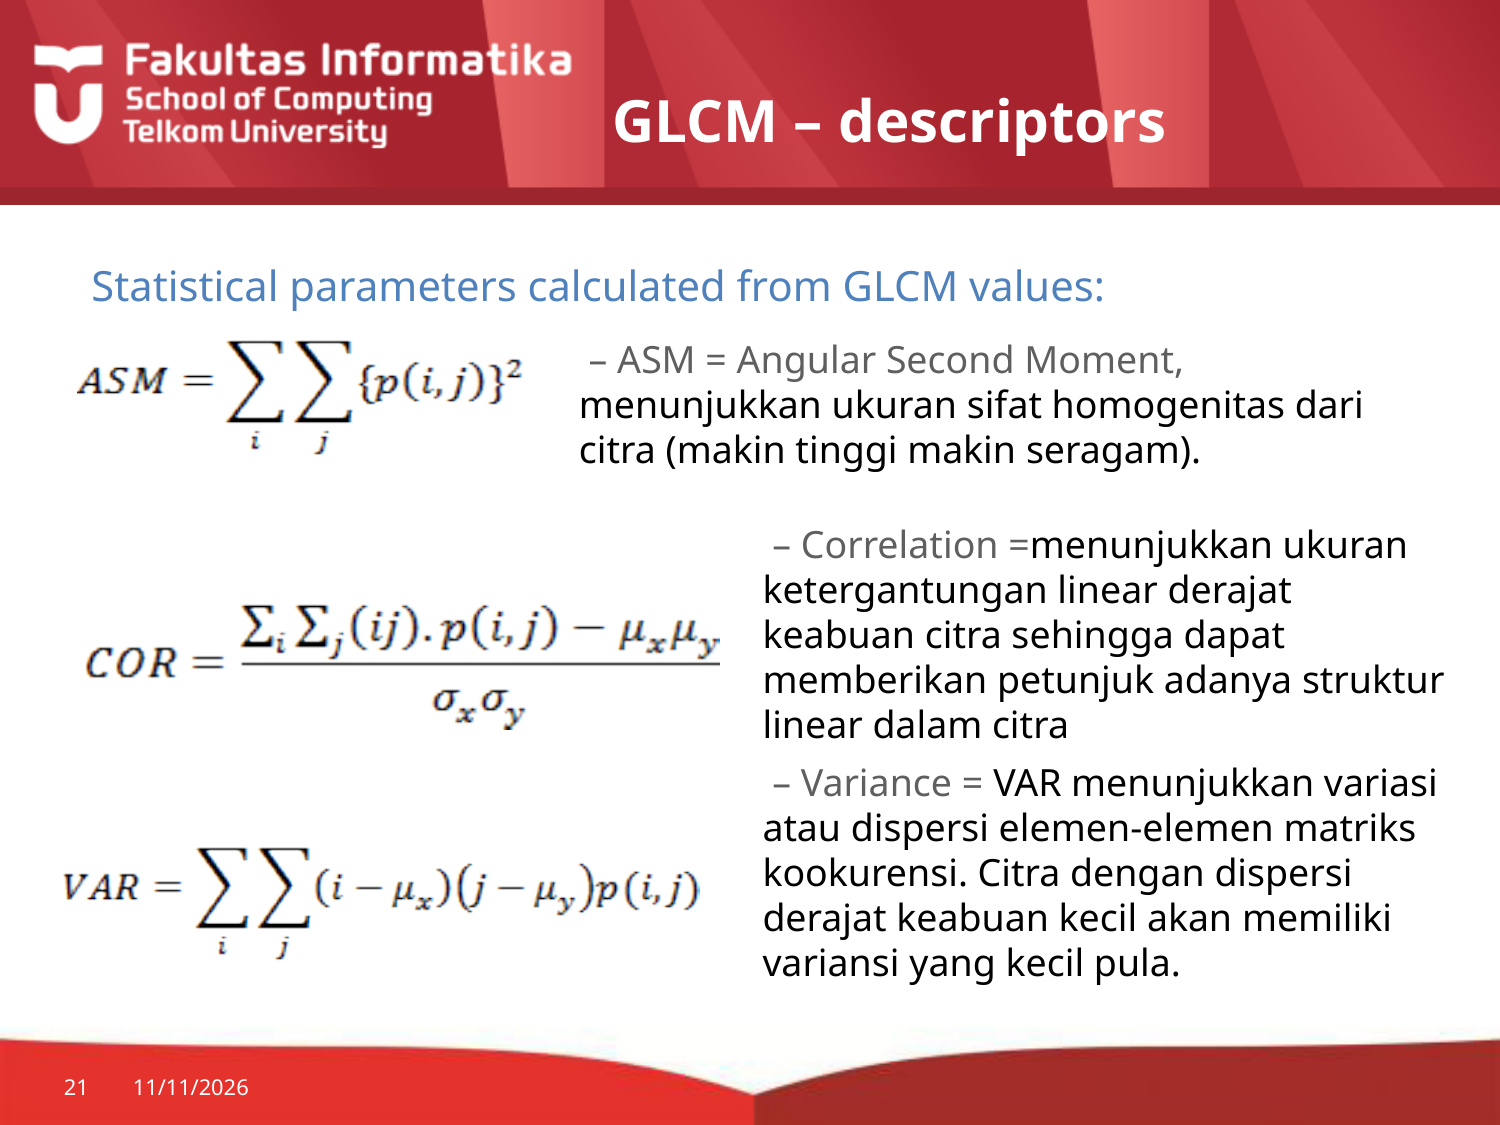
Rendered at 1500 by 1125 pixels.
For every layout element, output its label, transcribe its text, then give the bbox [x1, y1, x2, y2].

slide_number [132, 1058, 403, 1119]
text_box – ASM = Angular Second Moment, menunjukkan ukuran sifat homogenitas dari citra (makin tinggi makin seragam). [564, 328, 1438, 479]
text_box – Correlation =menunjukkan ukuran ketergantungan linear derajat keabuan citra sehingga dapat memberikan petunjuk adanya struktur linear dalam citra [747, 513, 1463, 751]
text_box Statistical parameters calculated from GLCM values: [76, 251, 1365, 317]
picture [0, 1024, 1500, 1125]
picture [0, 1, 1500, 205]
slide_number 21 [63, 1058, 123, 1119]
picture [85, 599, 720, 731]
text_box – Variance = VAR menunjukkan variasi atau dispersi elemen-elemen matriks kookurensi. Citra dengan dispersi derajat keabuan kecil akan memiliki variansi yang kecil pula. [747, 751, 1463, 1036]
picture [77, 339, 526, 459]
title GLCM – descriptors [597, 37, 1438, 200]
picture [63, 845, 701, 963]
